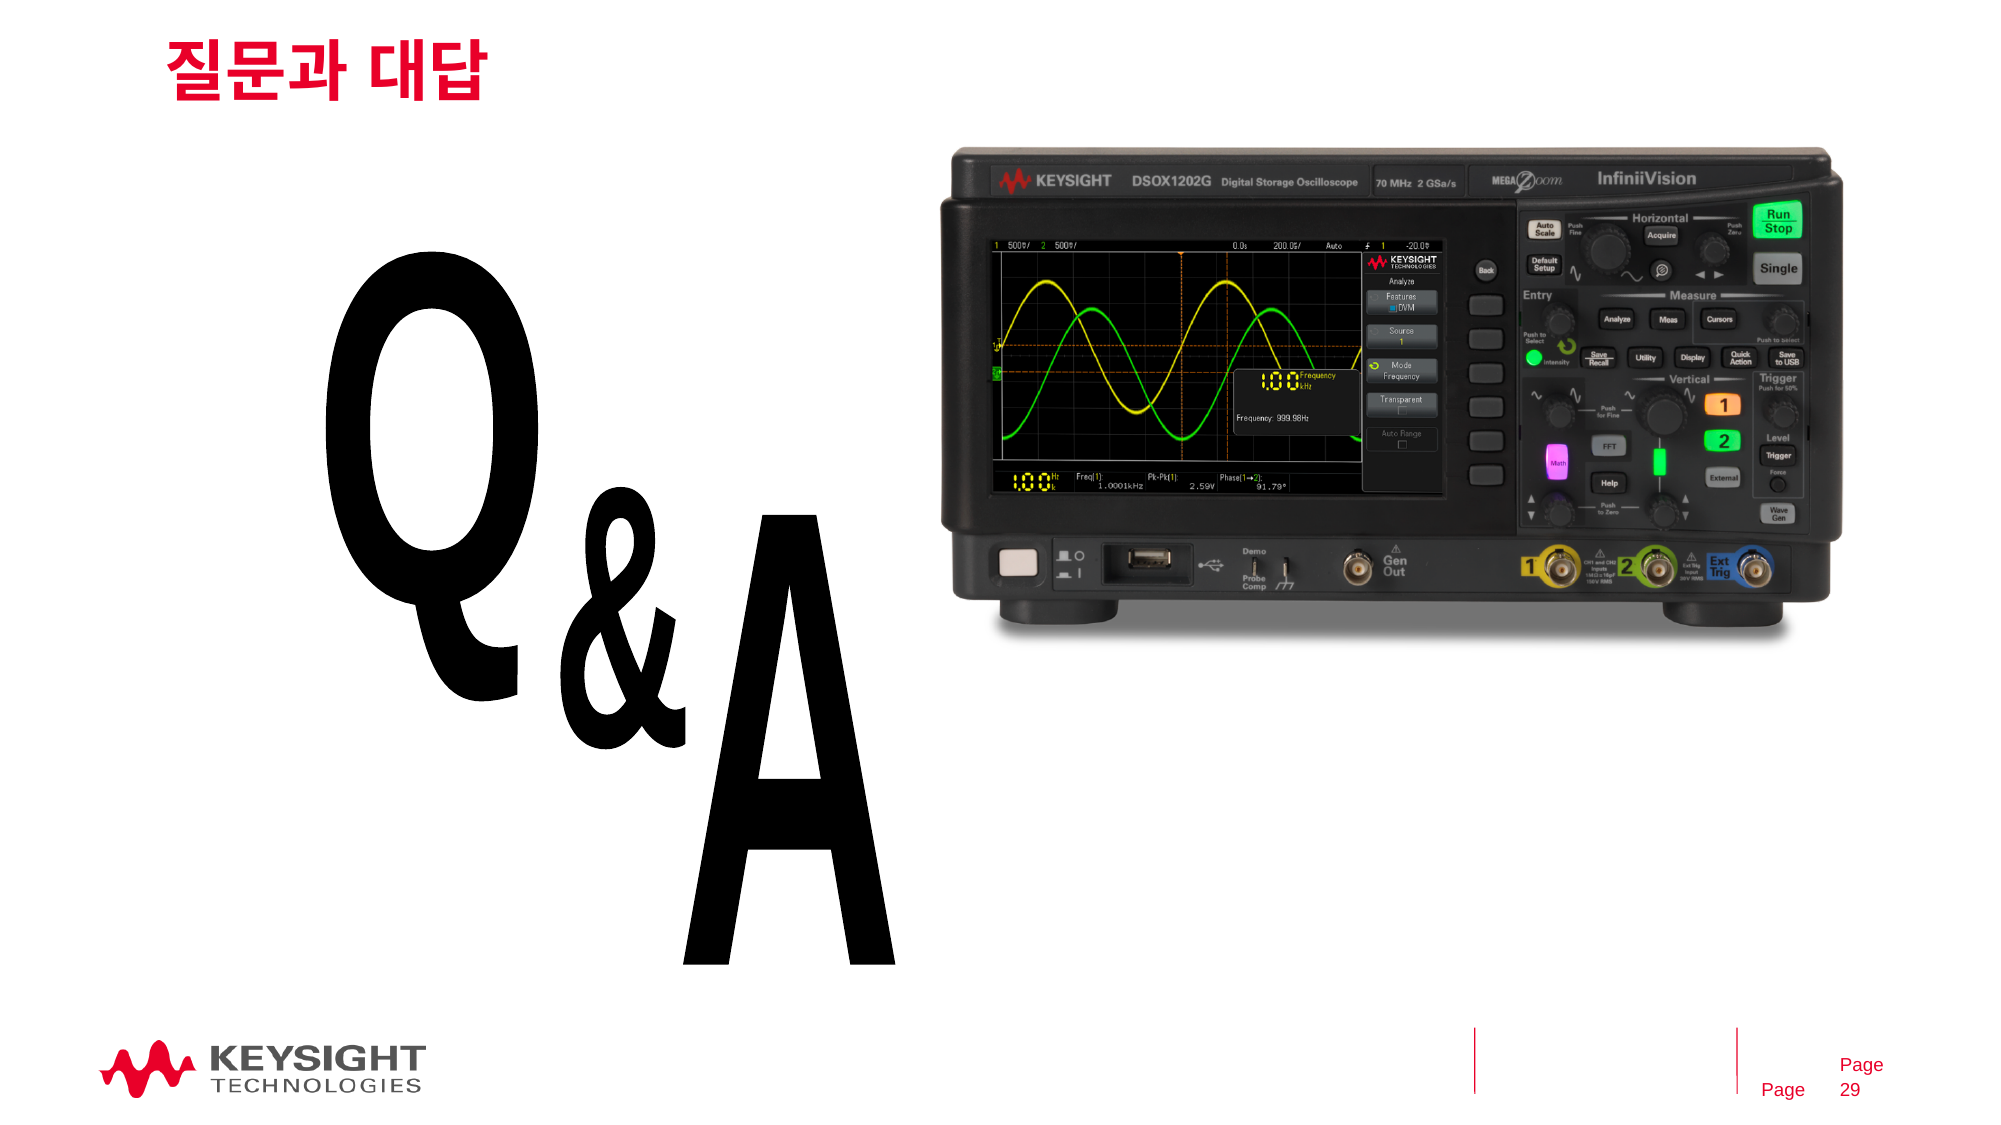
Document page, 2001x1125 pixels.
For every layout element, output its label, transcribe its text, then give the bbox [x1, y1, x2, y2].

picture [884, 87, 1904, 661]
slide_number Page 29 [1839, 1065, 1900, 1100]
picture [98, 1040, 426, 1098]
title 질문과 대답 [164, 24, 1738, 110]
